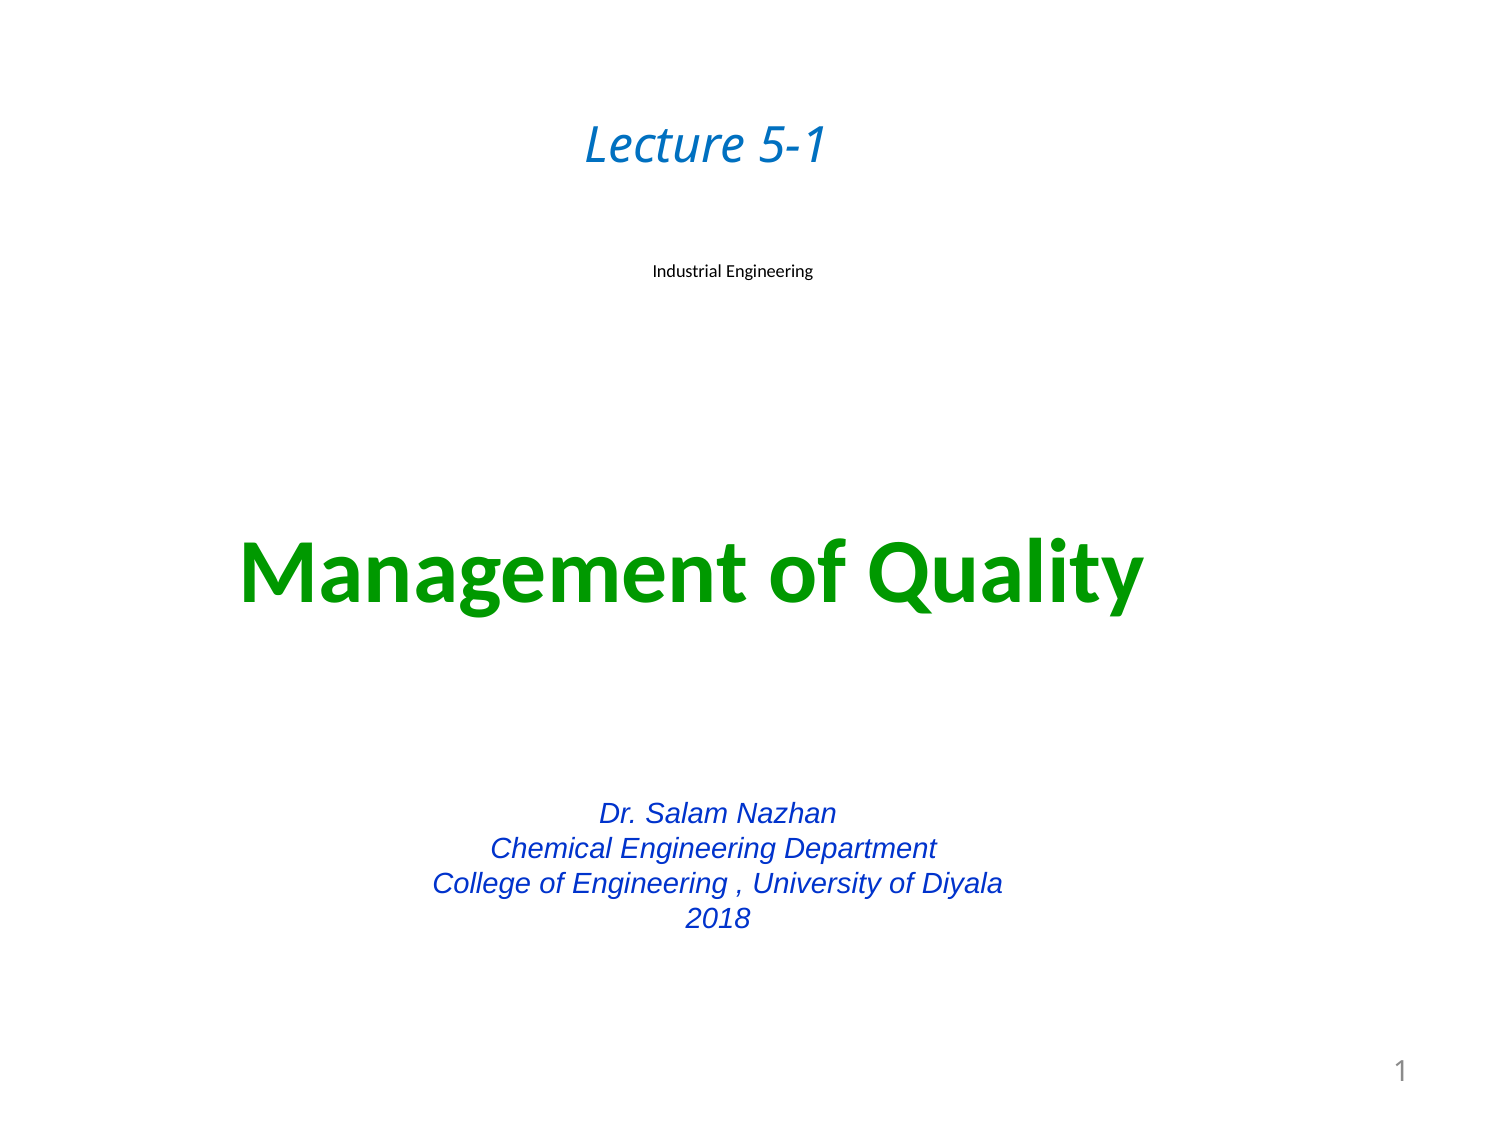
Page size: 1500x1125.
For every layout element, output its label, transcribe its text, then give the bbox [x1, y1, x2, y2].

text_box Dr. Salam Nazhan Chemical Engineering Department College of Engineering , University of Diyala 2018 [190, 786, 1247, 985]
list Management of Quality [218, 503, 1187, 728]
text_box Lecture 5-1 [569, 112, 845, 182]
title Industrial Engineering [188, 163, 1282, 289]
slide_number 1 [1074, 1042, 1425, 1103]
